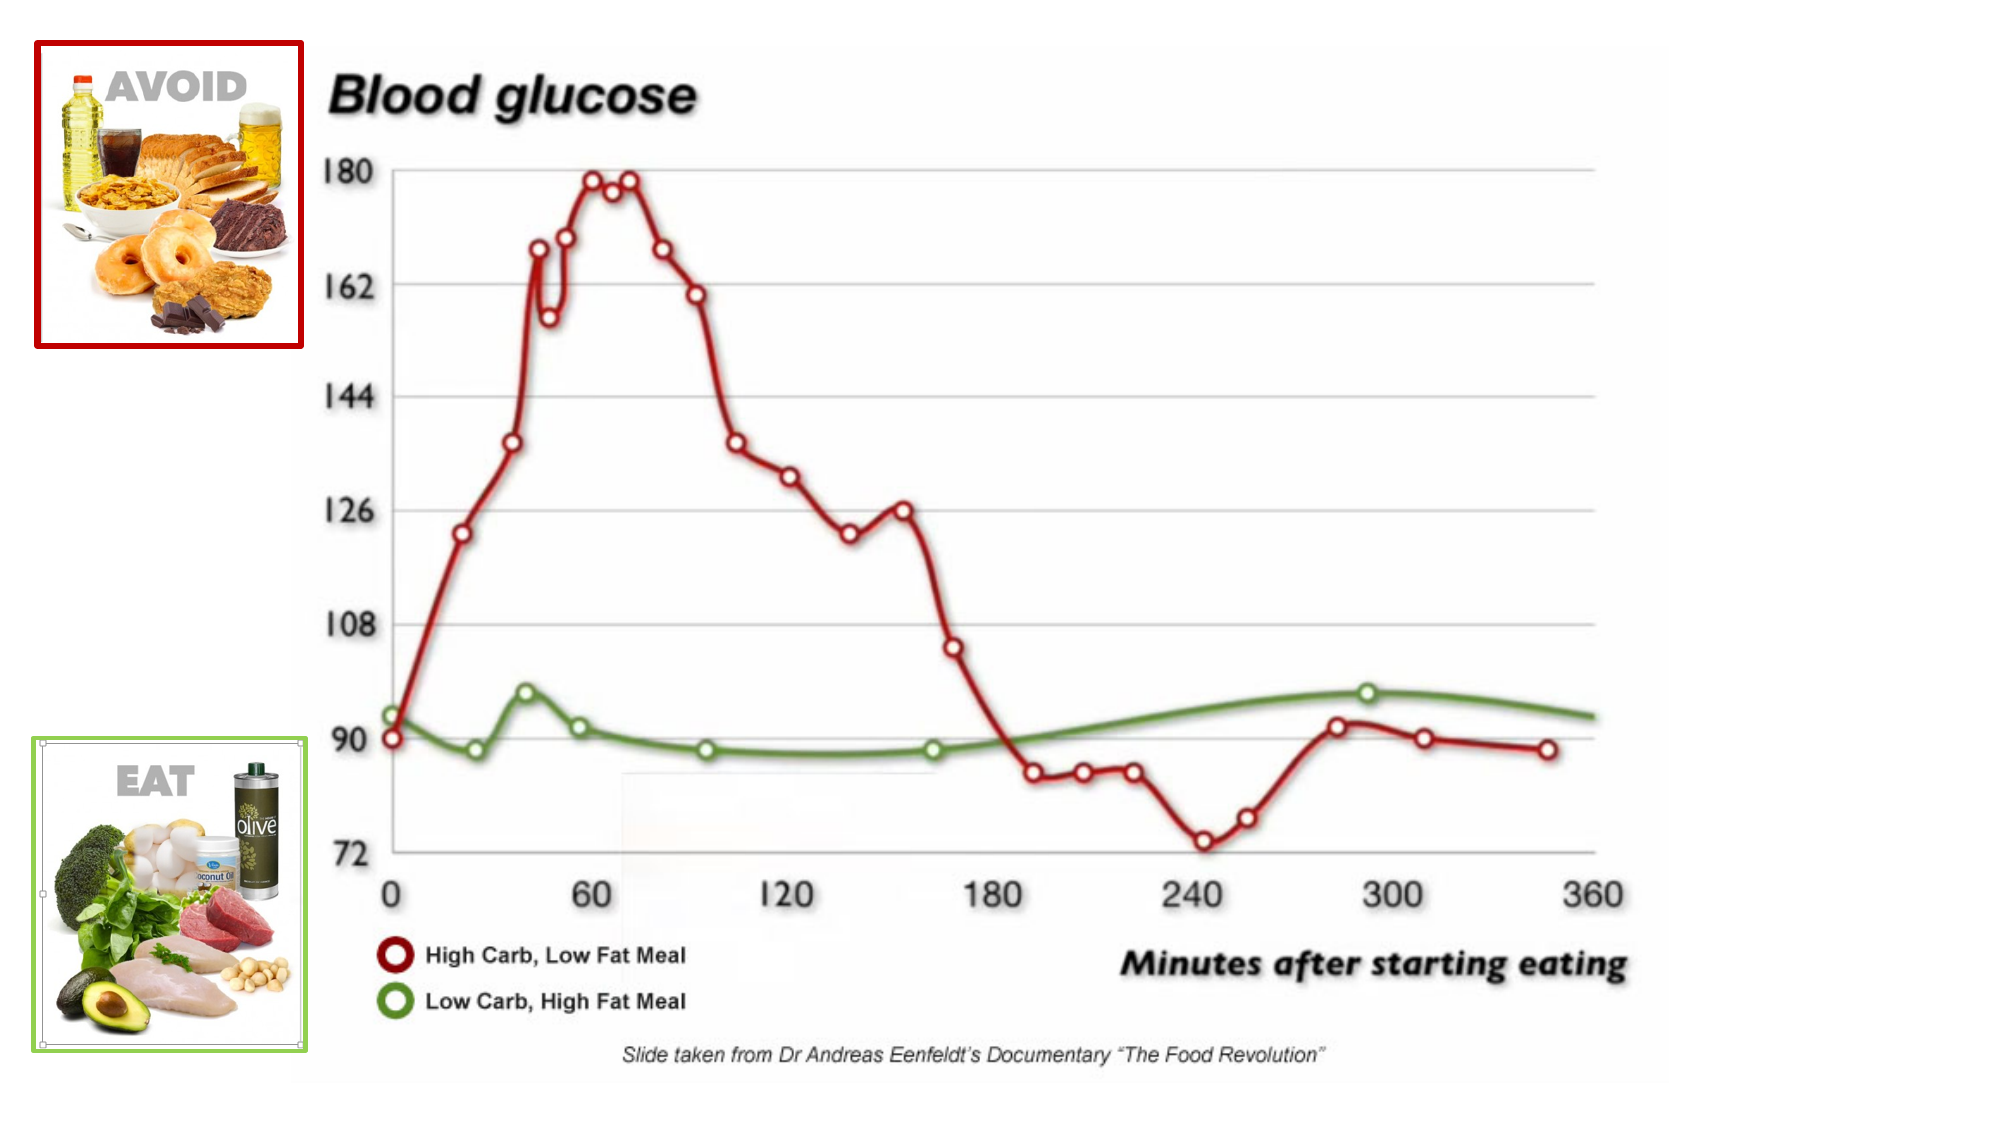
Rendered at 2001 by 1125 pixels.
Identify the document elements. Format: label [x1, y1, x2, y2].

picture [35, 46, 1669, 1083]
